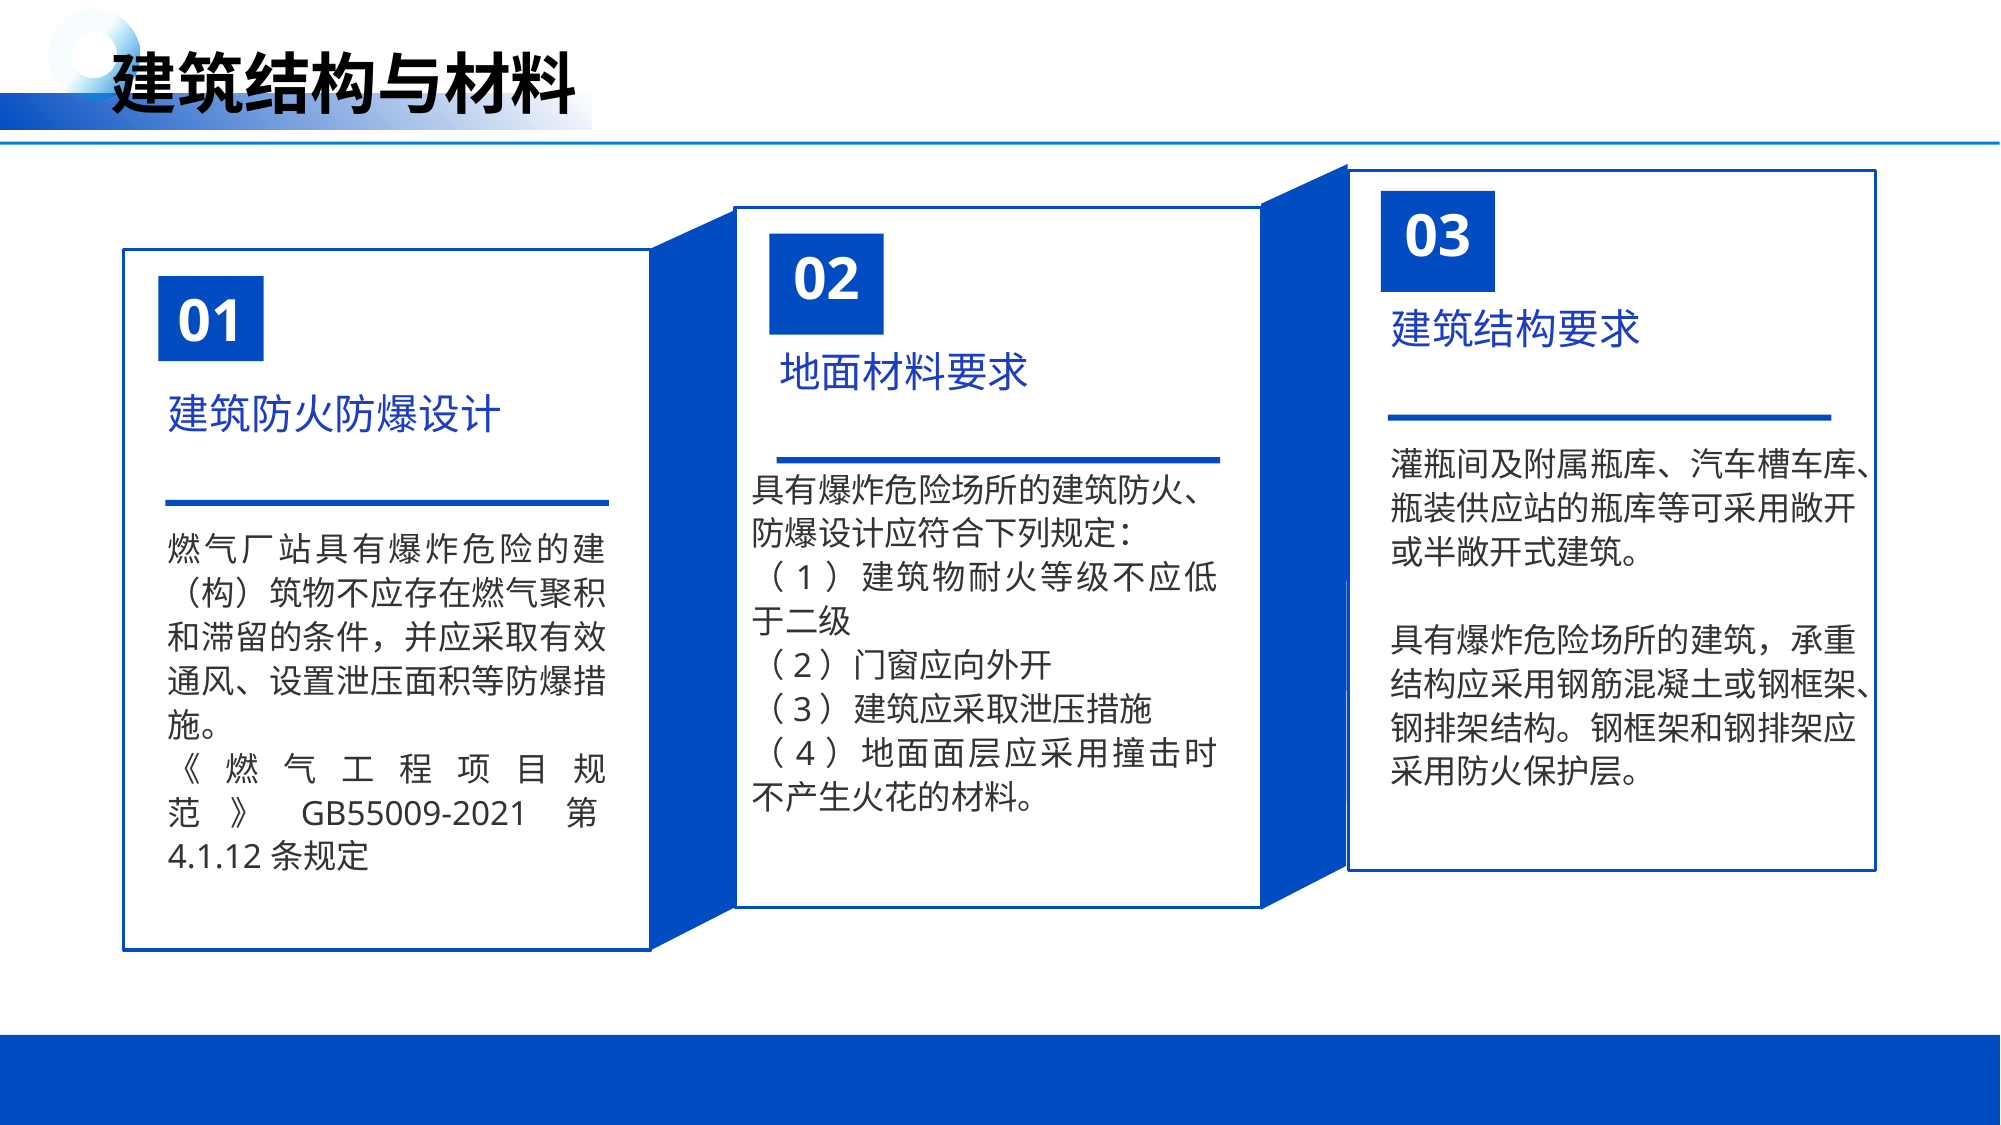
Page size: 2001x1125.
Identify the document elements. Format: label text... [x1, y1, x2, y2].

text_box 建筑结构要求 [1375, 295, 1844, 361]
text_box [776, 457, 1221, 464]
text_box [165, 499, 609, 506]
text_box 建筑结构与材料 [95, 34, 1761, 130]
text_box [1261, 163, 1348, 910]
text_box [41, 1, 147, 101]
text_box 01 [158, 276, 264, 362]
text_box [0, 93, 95, 130]
text_box [1348, 170, 1876, 871]
text_box [734, 207, 1261, 908]
text_box 建筑防火防爆设计 [152, 380, 622, 446]
text_box [1387, 414, 1832, 421]
text_box 具有爆炸危险场所的建筑防火、防爆设计应符合下列规定： （1）建筑物耐火等级不应低于二级 （2）门窗应向外开 （3）建筑应采取泄压措施 （4）地面面层应采用撞击时不产生火花的材料。 [737, 457, 1233, 868]
text_box [650, 209, 737, 951]
text_box 03 [1380, 190, 1495, 292]
text_box 灌瓶间及附属瓶库、汽车槽车库、瓶装供应站的瓶库等可采用敞开或半敞开式建筑。 具有爆炸危险场所的建筑，承重结构应采用钢筋混凝土或钢框架、钢排架结构。钢框架和钢排架应采用防火保护层。 [1375, 431, 1872, 798]
text_box 燃气厂站具有爆炸危险的建（构）筑物不应存在燃气聚积和滞留的条件，并应采取有效通风、设置泄压面积等防爆措施。 《燃气工程项目规范》GB55009-2021第4.1.12条规定 [152, 517, 622, 884]
text_box [0, 1034, 2000, 1125]
text_box [1348, 164, 1874, 865]
text_box 02 [769, 233, 884, 335]
text_box 地面材料要求 [764, 338, 1233, 404]
text_box [123, 249, 650, 950]
